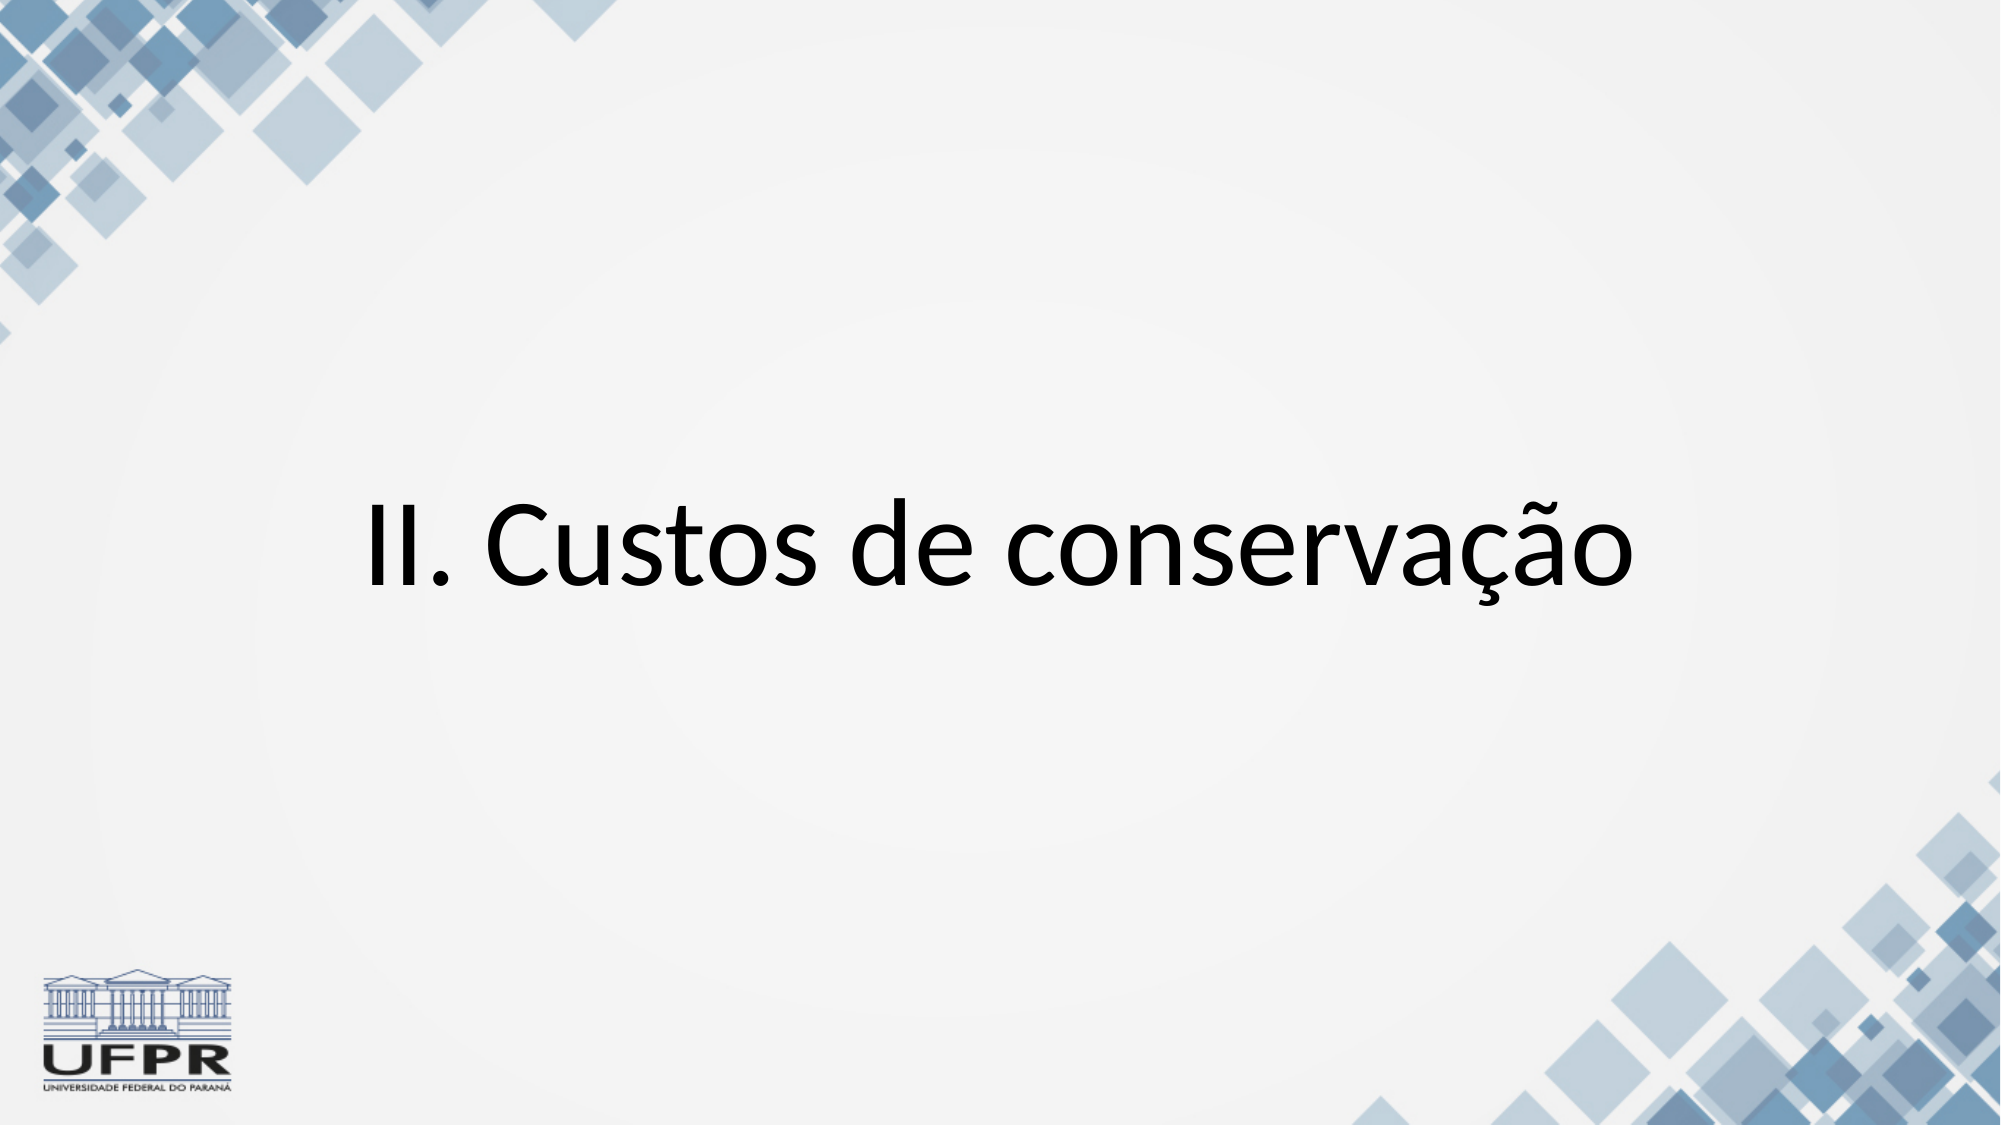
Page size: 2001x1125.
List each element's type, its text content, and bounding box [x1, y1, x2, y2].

picture [0, 0, 2001, 1125]
list II. Custos de conservação [137, 299, 1863, 1014]
